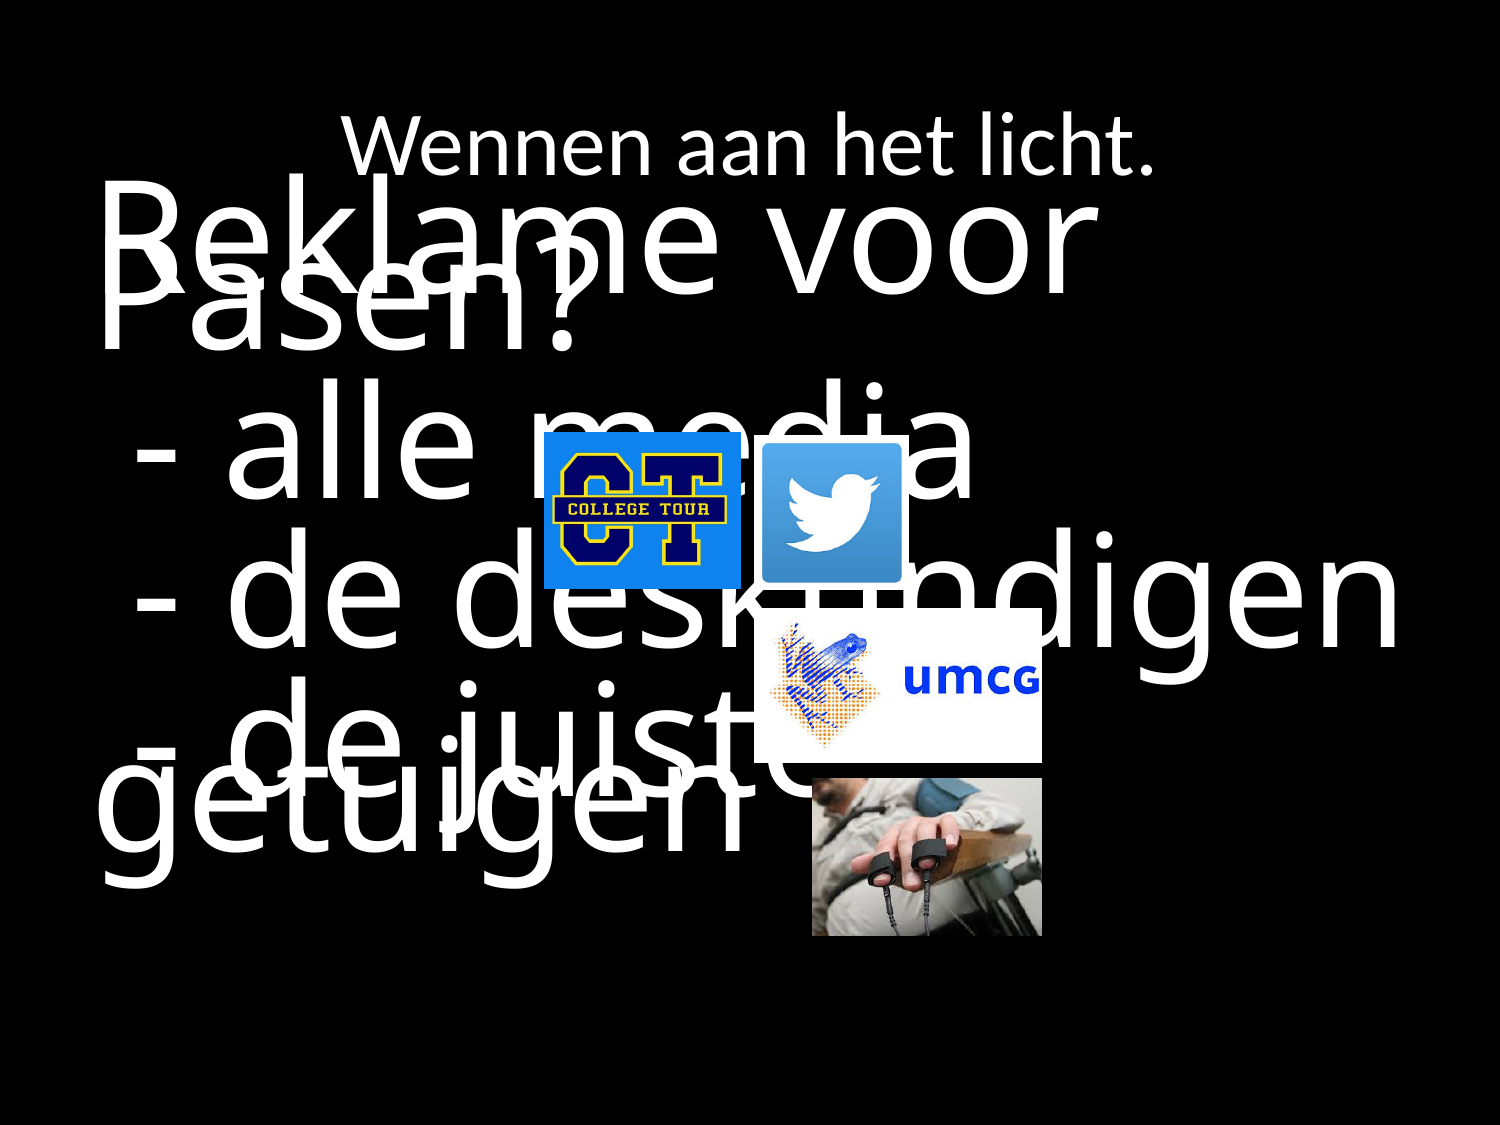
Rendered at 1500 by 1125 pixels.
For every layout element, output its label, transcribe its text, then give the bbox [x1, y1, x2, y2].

picture [753, 608, 1042, 764]
picture [812, 778, 1042, 936]
list Reklame voor Pasen? - alle media - de deskundigen - de juiste getuigen [75, 262, 1425, 1005]
picture [544, 432, 741, 589]
picture [753, 435, 910, 591]
title Wennen aan het licht. [75, 45, 1425, 233]
